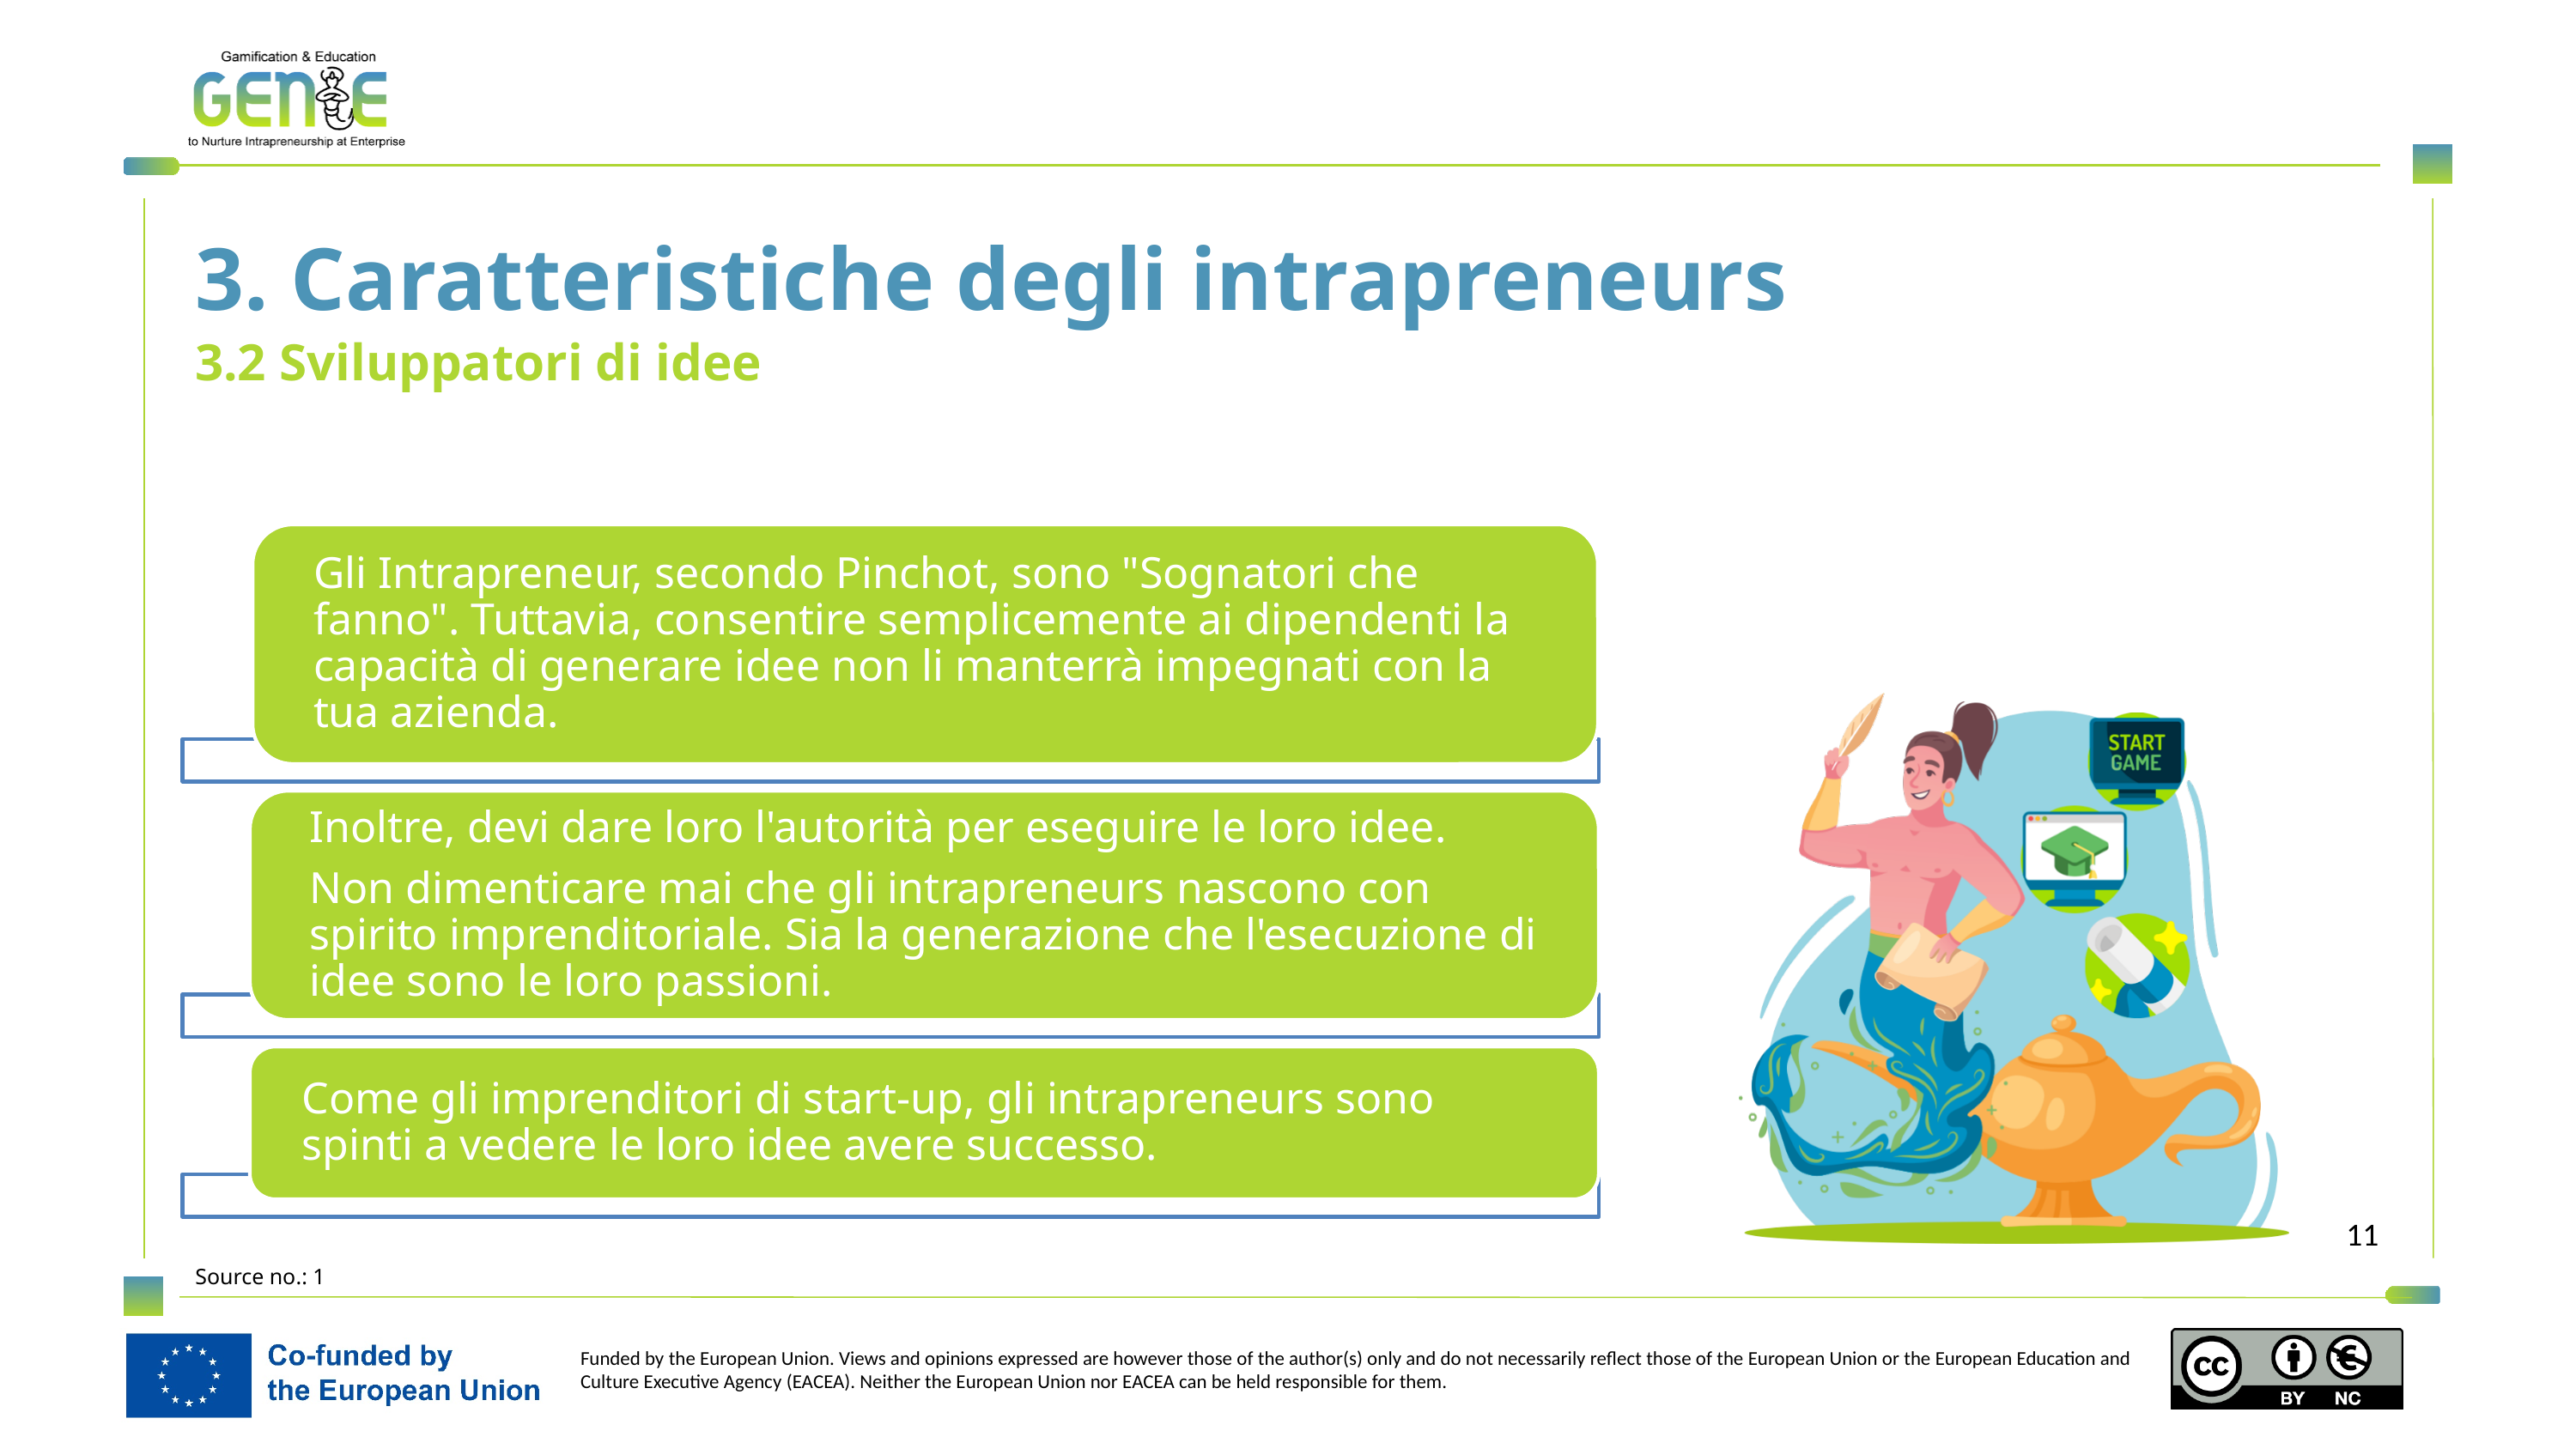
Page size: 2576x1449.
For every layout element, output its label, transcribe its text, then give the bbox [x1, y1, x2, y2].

picture [111, 1328, 562, 1423]
text_box 3.2 Sviluppatori di idee [182, 324, 2354, 398]
text_box Source no.: 1 [182, 1257, 419, 1296]
text_box 3. Caratteristiche degli intrapreneurs [182, 217, 2348, 324]
picture [124, 1276, 163, 1316]
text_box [182, 504, 1600, 1238]
picture [2171, 1328, 2403, 1410]
picture [182, 45, 408, 151]
picture [2413, 144, 2452, 184]
picture [124, 157, 179, 175]
picture [1738, 692, 2290, 1244]
picture [2385, 1286, 2440, 1304]
